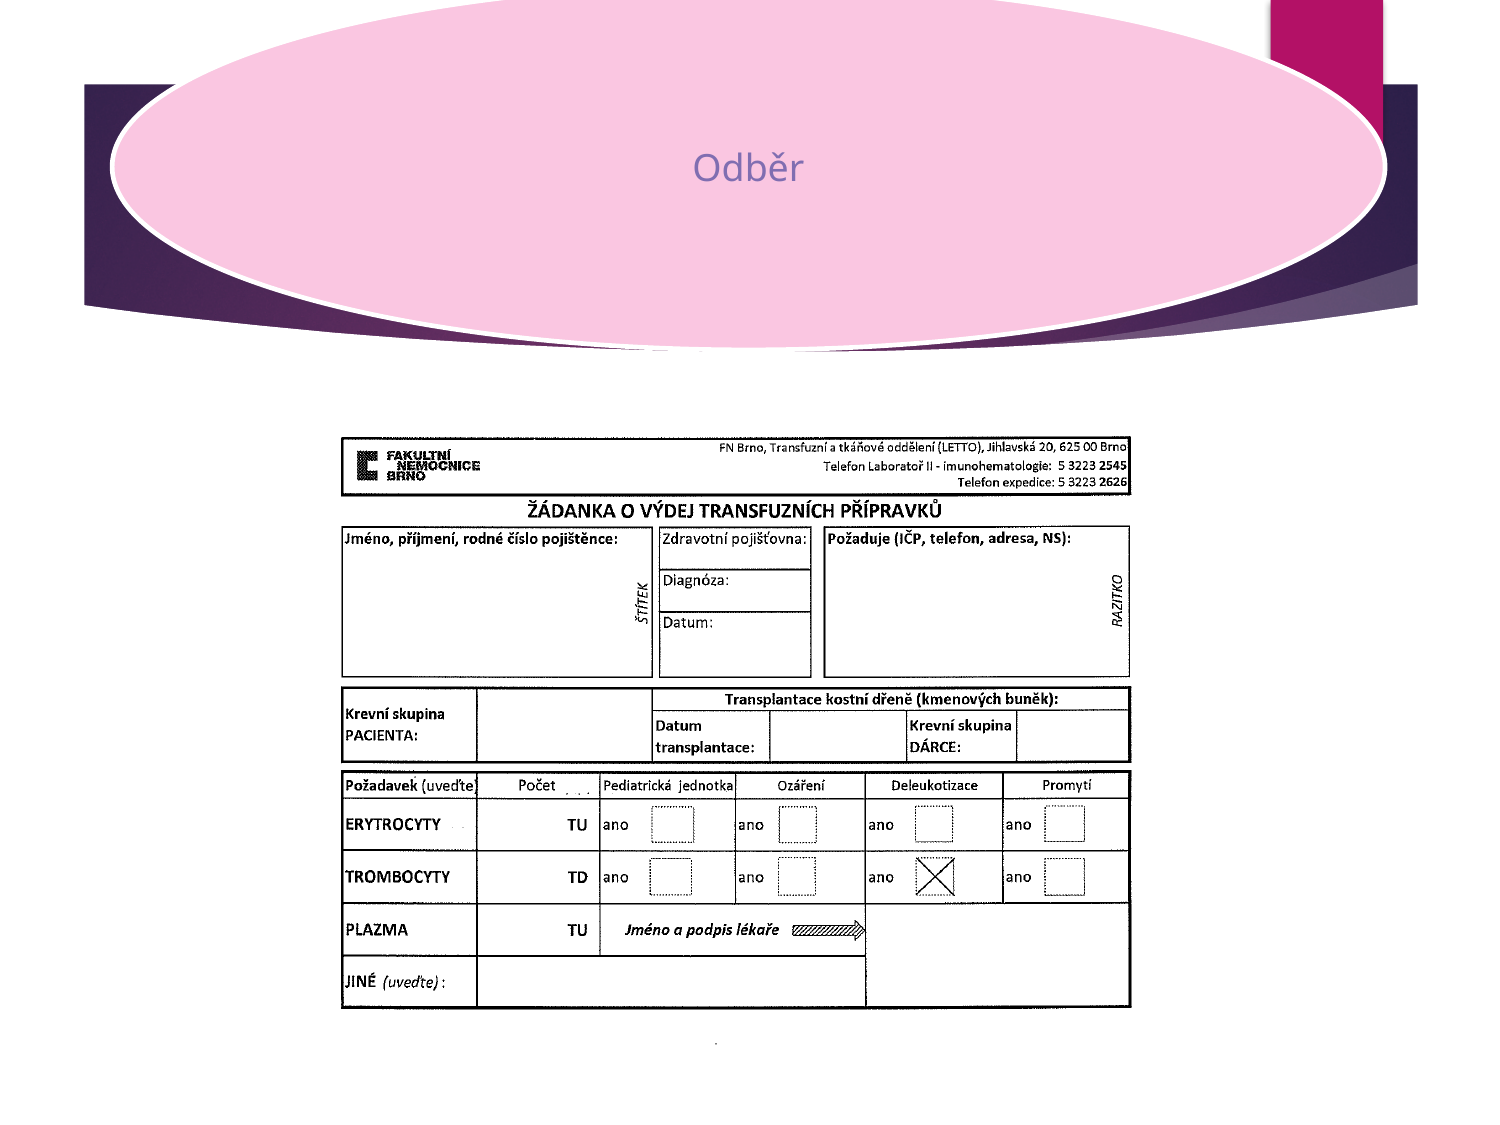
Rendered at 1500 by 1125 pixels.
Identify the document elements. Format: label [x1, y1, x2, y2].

list [324, 432, 1152, 1049]
text_box [111, 0, 1386, 351]
